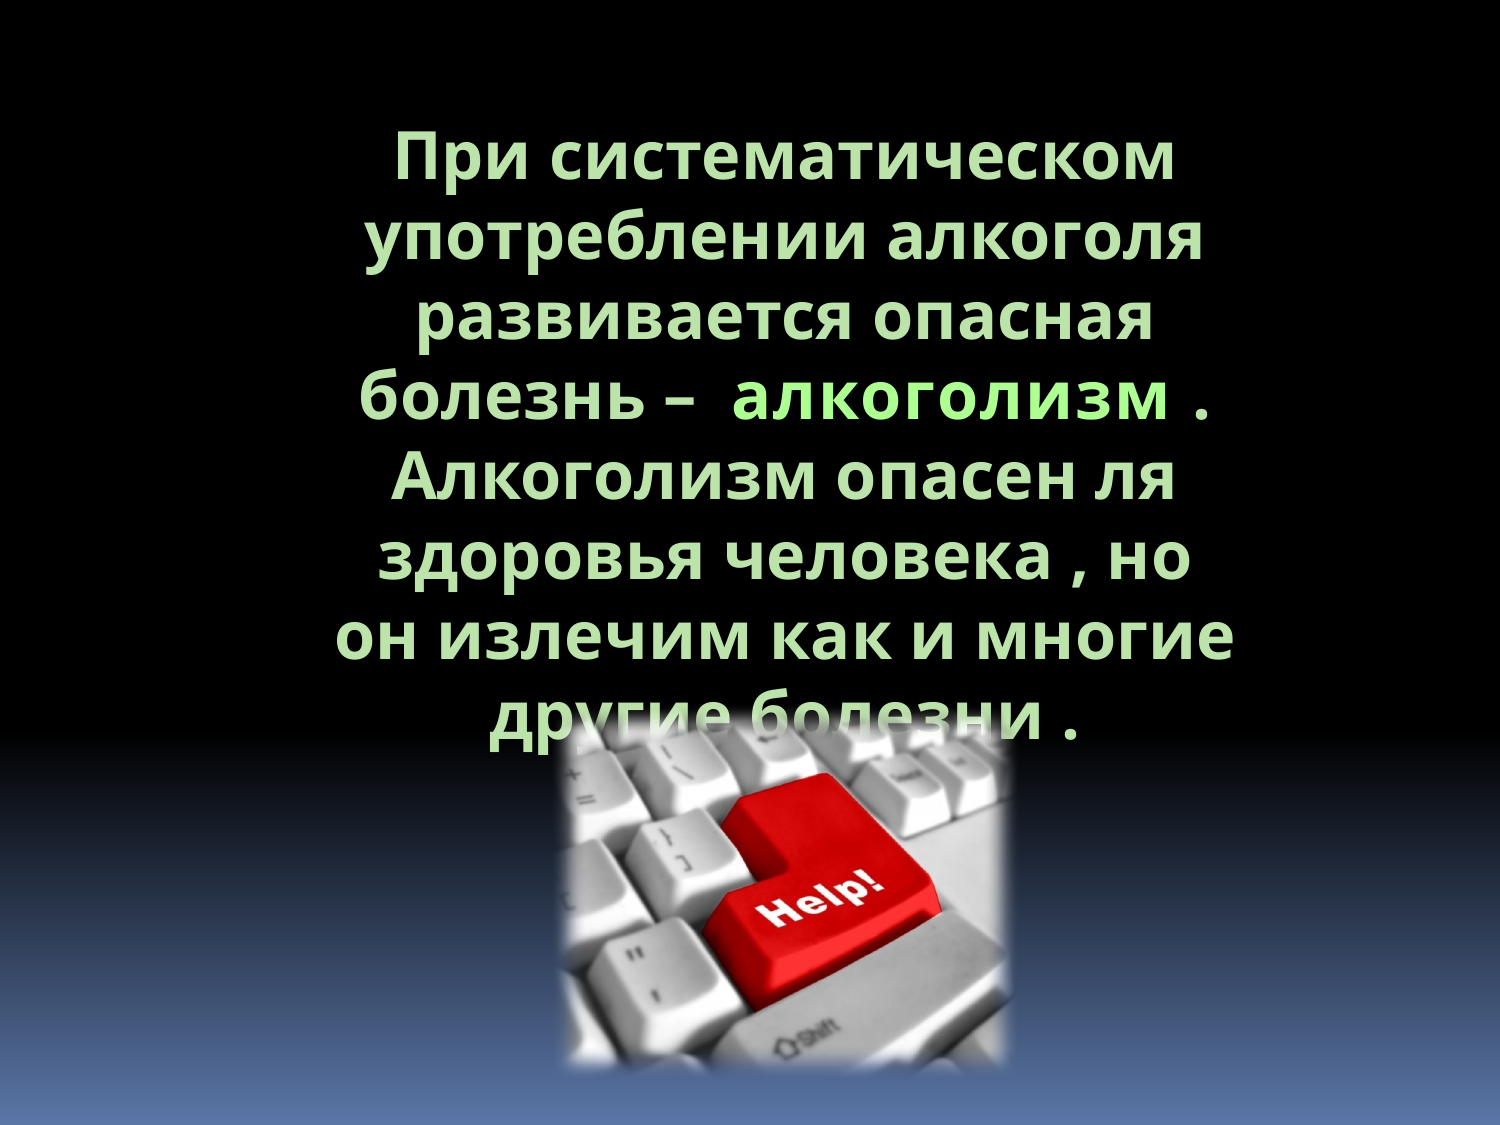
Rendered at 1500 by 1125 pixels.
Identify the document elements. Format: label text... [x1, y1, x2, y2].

text_box При систематическом употреблении алкоголя развивается опасная болезнь – алкоголизм . Алкоголизм опасен ля здоровья человека , но он излечим как и многие другие болезни . [316, 105, 1254, 761]
picture [550, 702, 1020, 1081]
